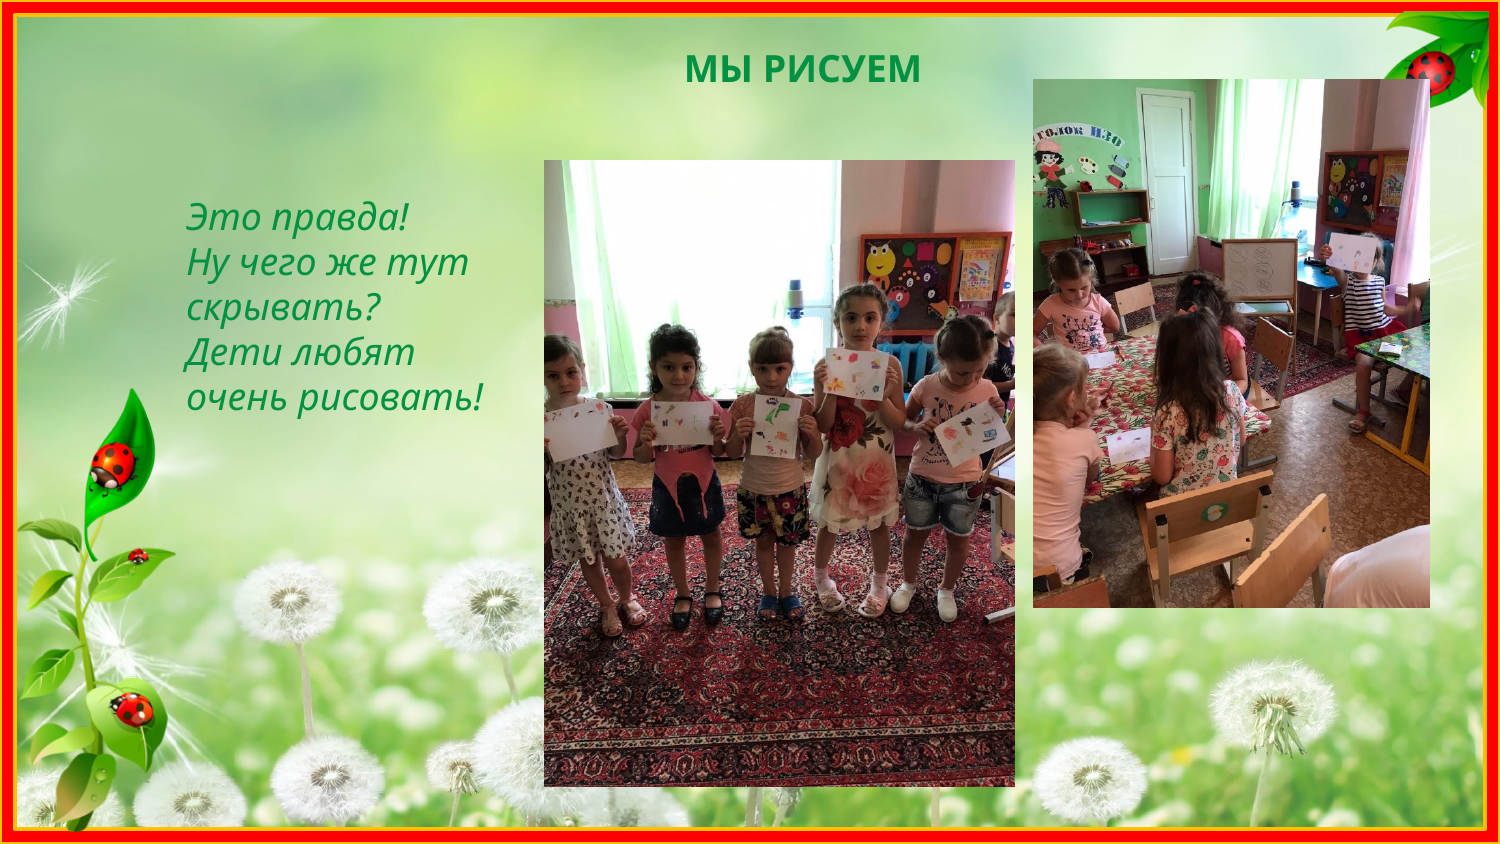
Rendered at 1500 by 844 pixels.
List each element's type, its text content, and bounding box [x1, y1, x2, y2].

picture [544, 159, 1015, 787]
picture [1033, 12, 1488, 608]
text_box Это правда! Ну чего же тут скрывать? Дети любят очень рисовать! [171, 185, 526, 426]
text_box МЫ РИСУЕМ [454, 37, 1152, 97]
picture [17, 387, 187, 832]
